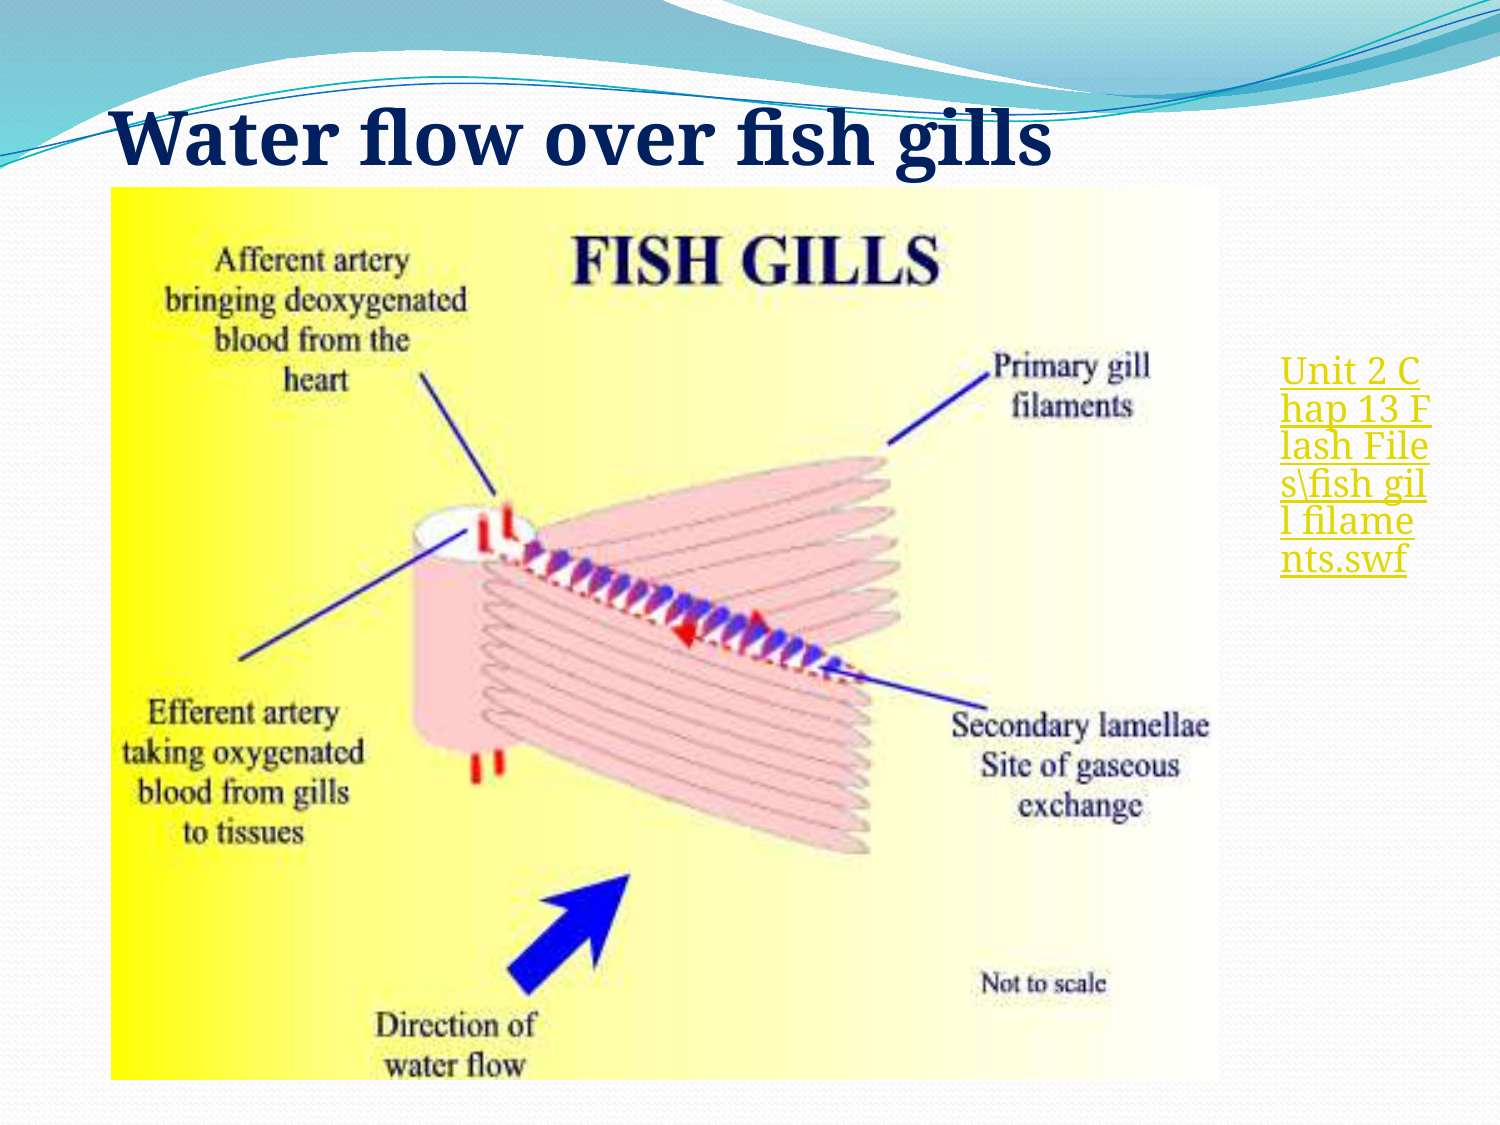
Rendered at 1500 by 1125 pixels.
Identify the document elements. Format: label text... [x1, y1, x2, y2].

picture [110, 187, 1219, 1081]
text_box Unit 2 Chap 13 Flash Files\fish gill filaments.swf [1265, 339, 1454, 406]
text_box Water flow over fish gills [93, 82, 1418, 278]
